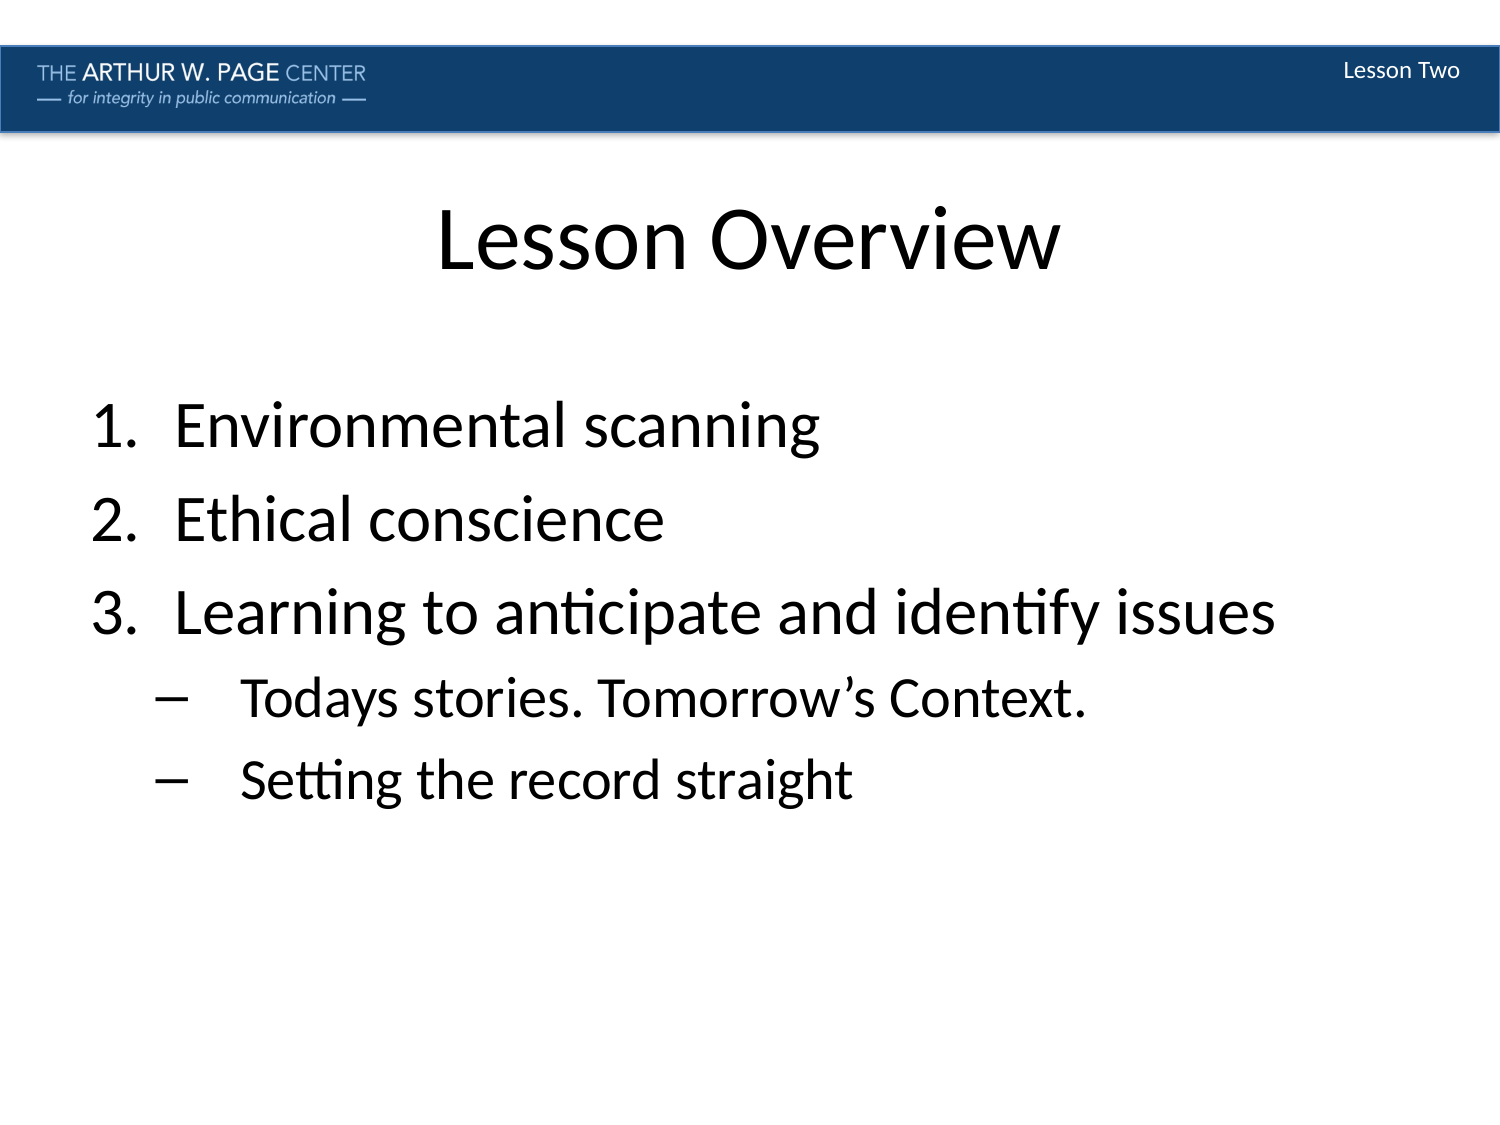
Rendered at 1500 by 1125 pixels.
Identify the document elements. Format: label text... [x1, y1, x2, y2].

text_box Lesson Two [1170, 46, 1476, 166]
title Lesson Overview [75, 138, 1425, 327]
text_box [0, 45, 1500, 133]
picture [37, 62, 366, 108]
list Environmental scanning Ethical conscience Learning to anticipate and identify issues Todays stories. Tomorrow’s Context. Setting the record straight [75, 373, 1425, 979]
